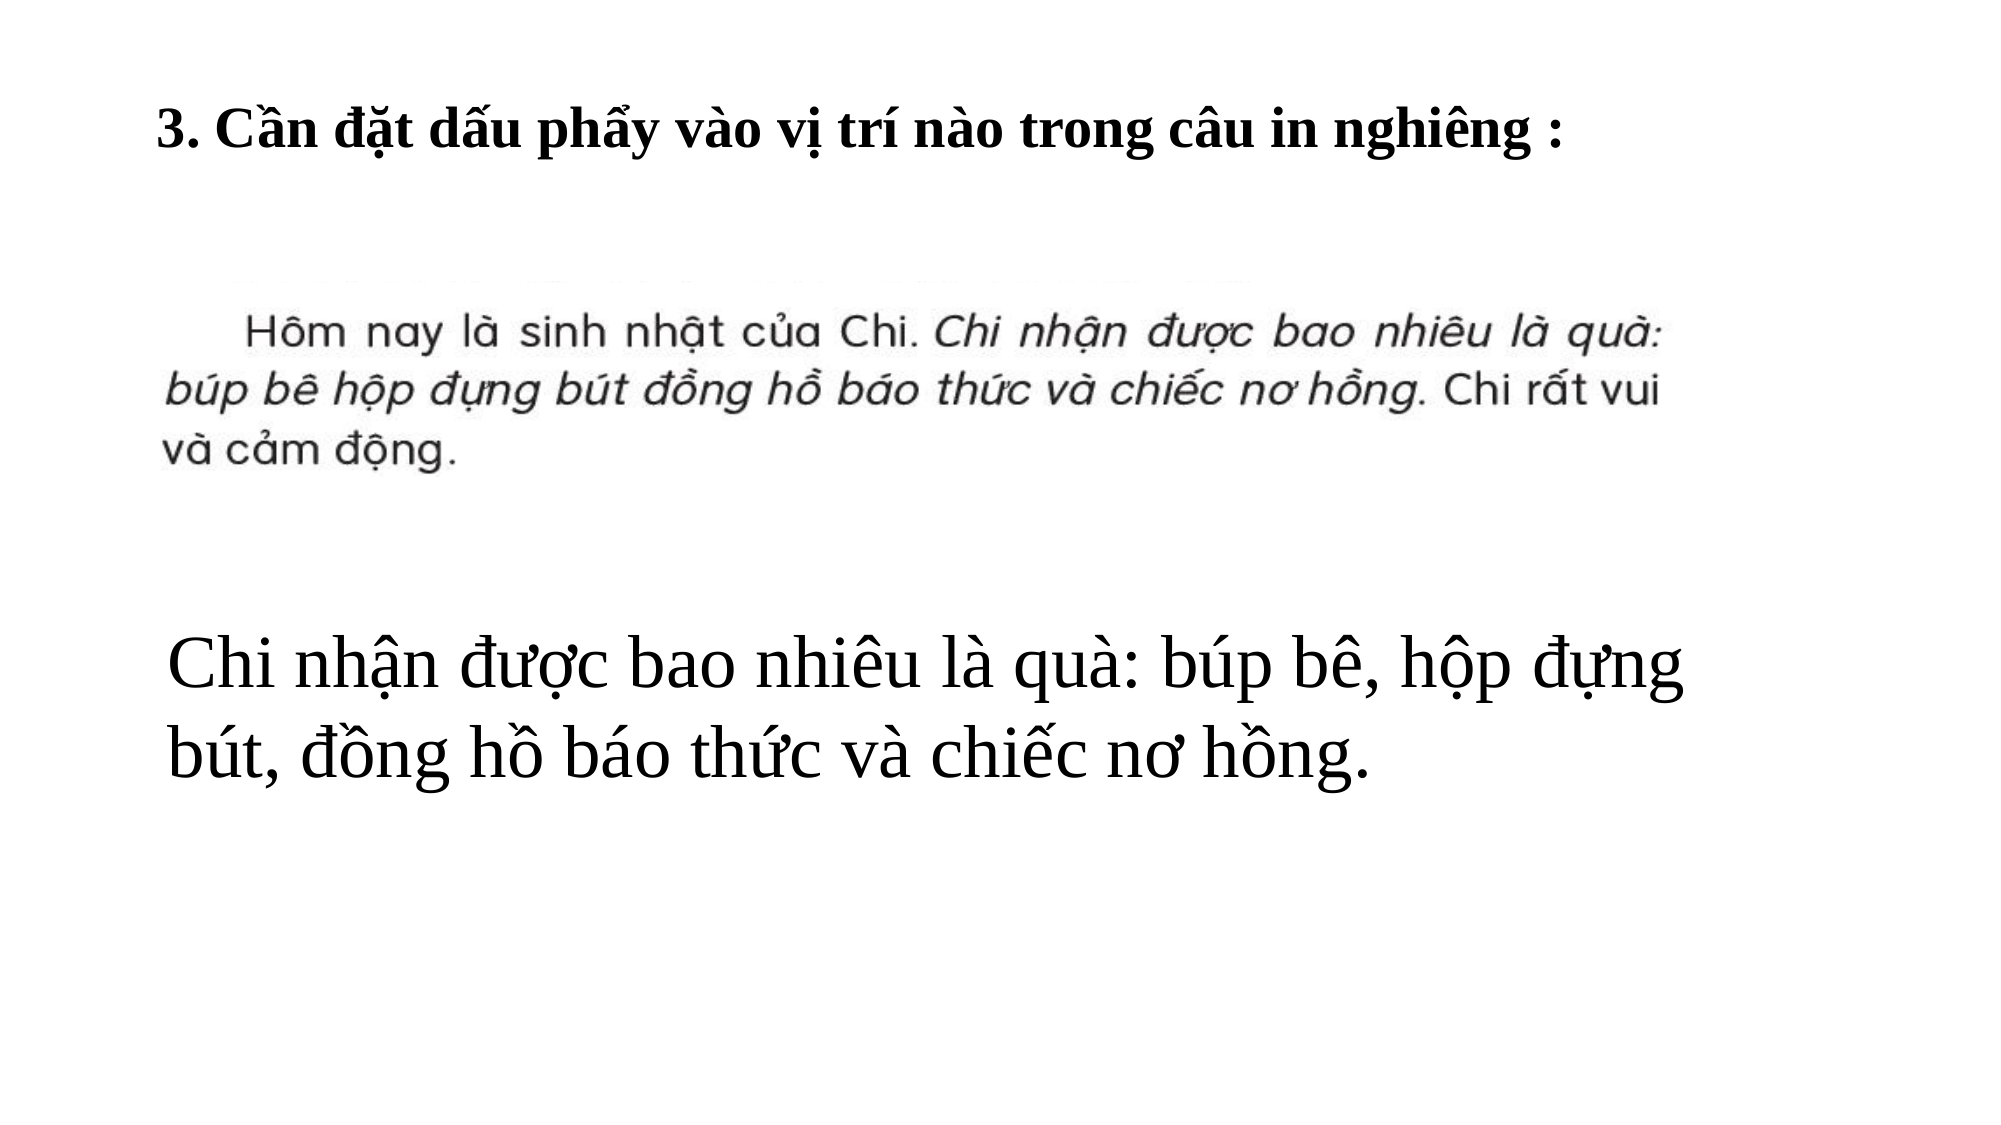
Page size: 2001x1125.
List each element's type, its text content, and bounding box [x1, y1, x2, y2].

text_box 3. Cần đặt dấu phẩy vào vị trí nào trong câu in nghiêng : [142, 81, 1662, 167]
text_box Chi nhận được bao nhiêu là quà: búp bê, hộp đựng bút, đồng hồ báo thức và chiếc nơ hồng. [153, 604, 1800, 800]
picture [156, 281, 1682, 478]
